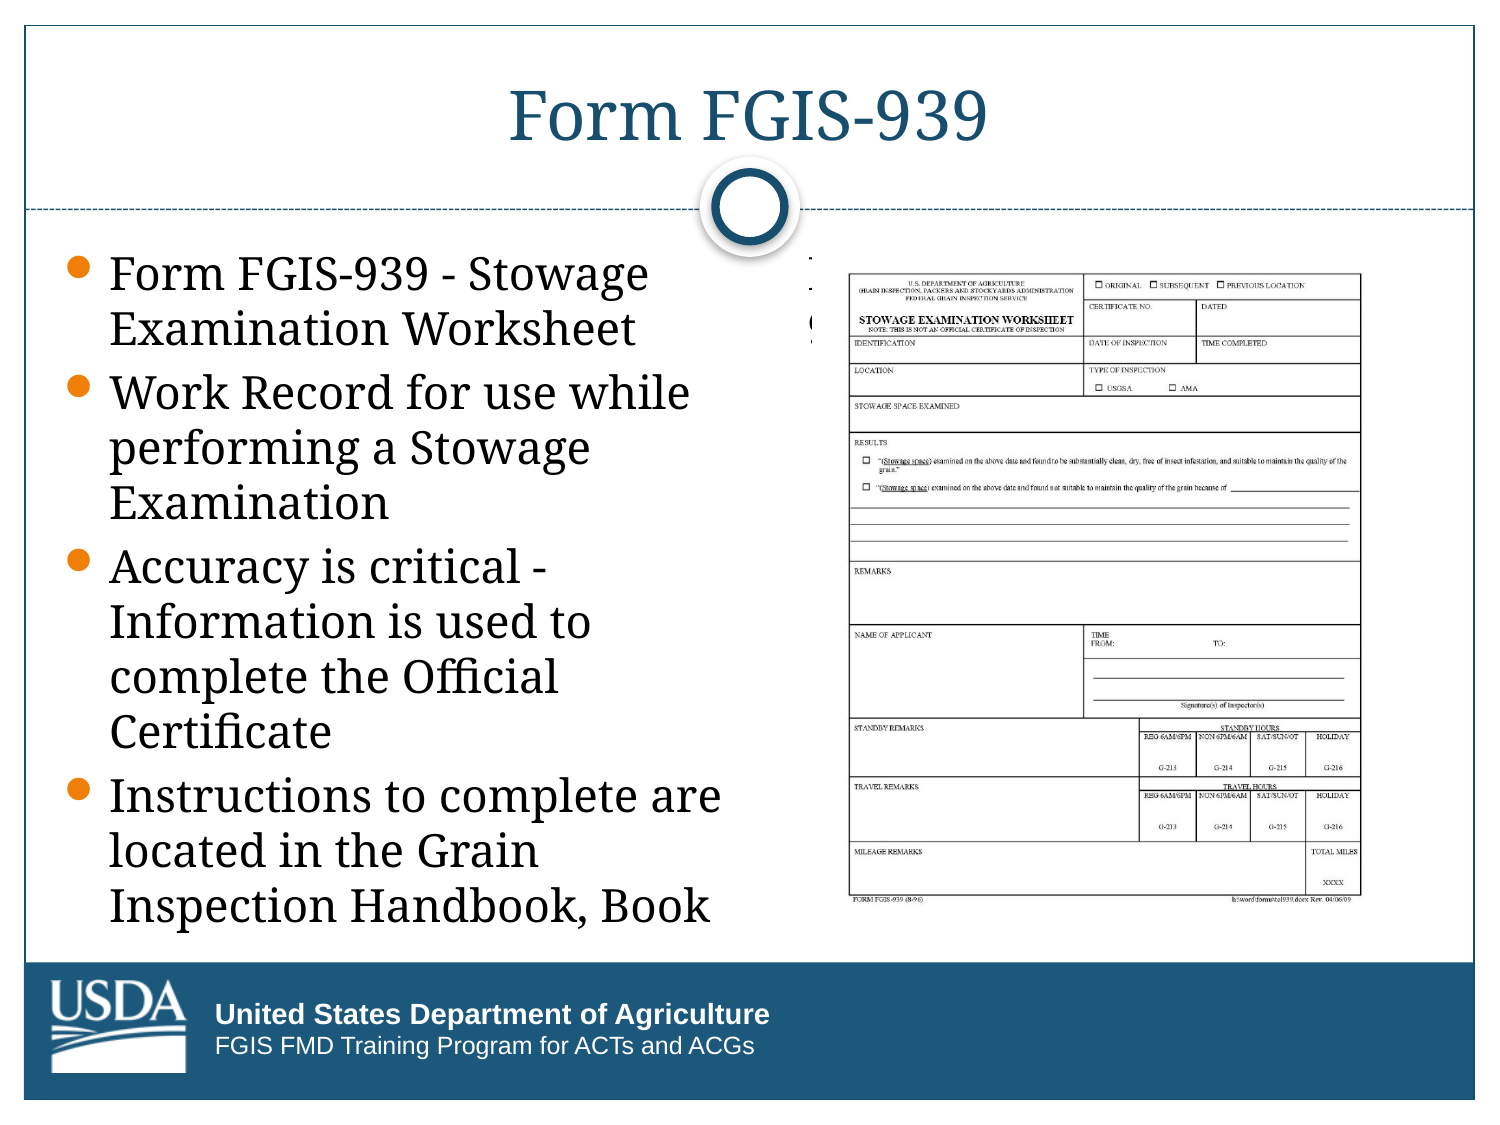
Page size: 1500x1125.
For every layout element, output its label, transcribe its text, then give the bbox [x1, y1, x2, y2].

picture [812, 212, 1392, 962]
title Form FGIS-939 [49, 37, 1450, 162]
list Form FGIS-939 - Stowage Examination Worksheet Work Record for use while performing a Stowage Examination Accuracy is critical - Information is used to complete the Official Certificate Instructions to complete are located in the Grain Inspection Handbook, Book IV and Program Directive 9180.48 [49, 237, 1475, 988]
picture [50, 988, 188, 1073]
